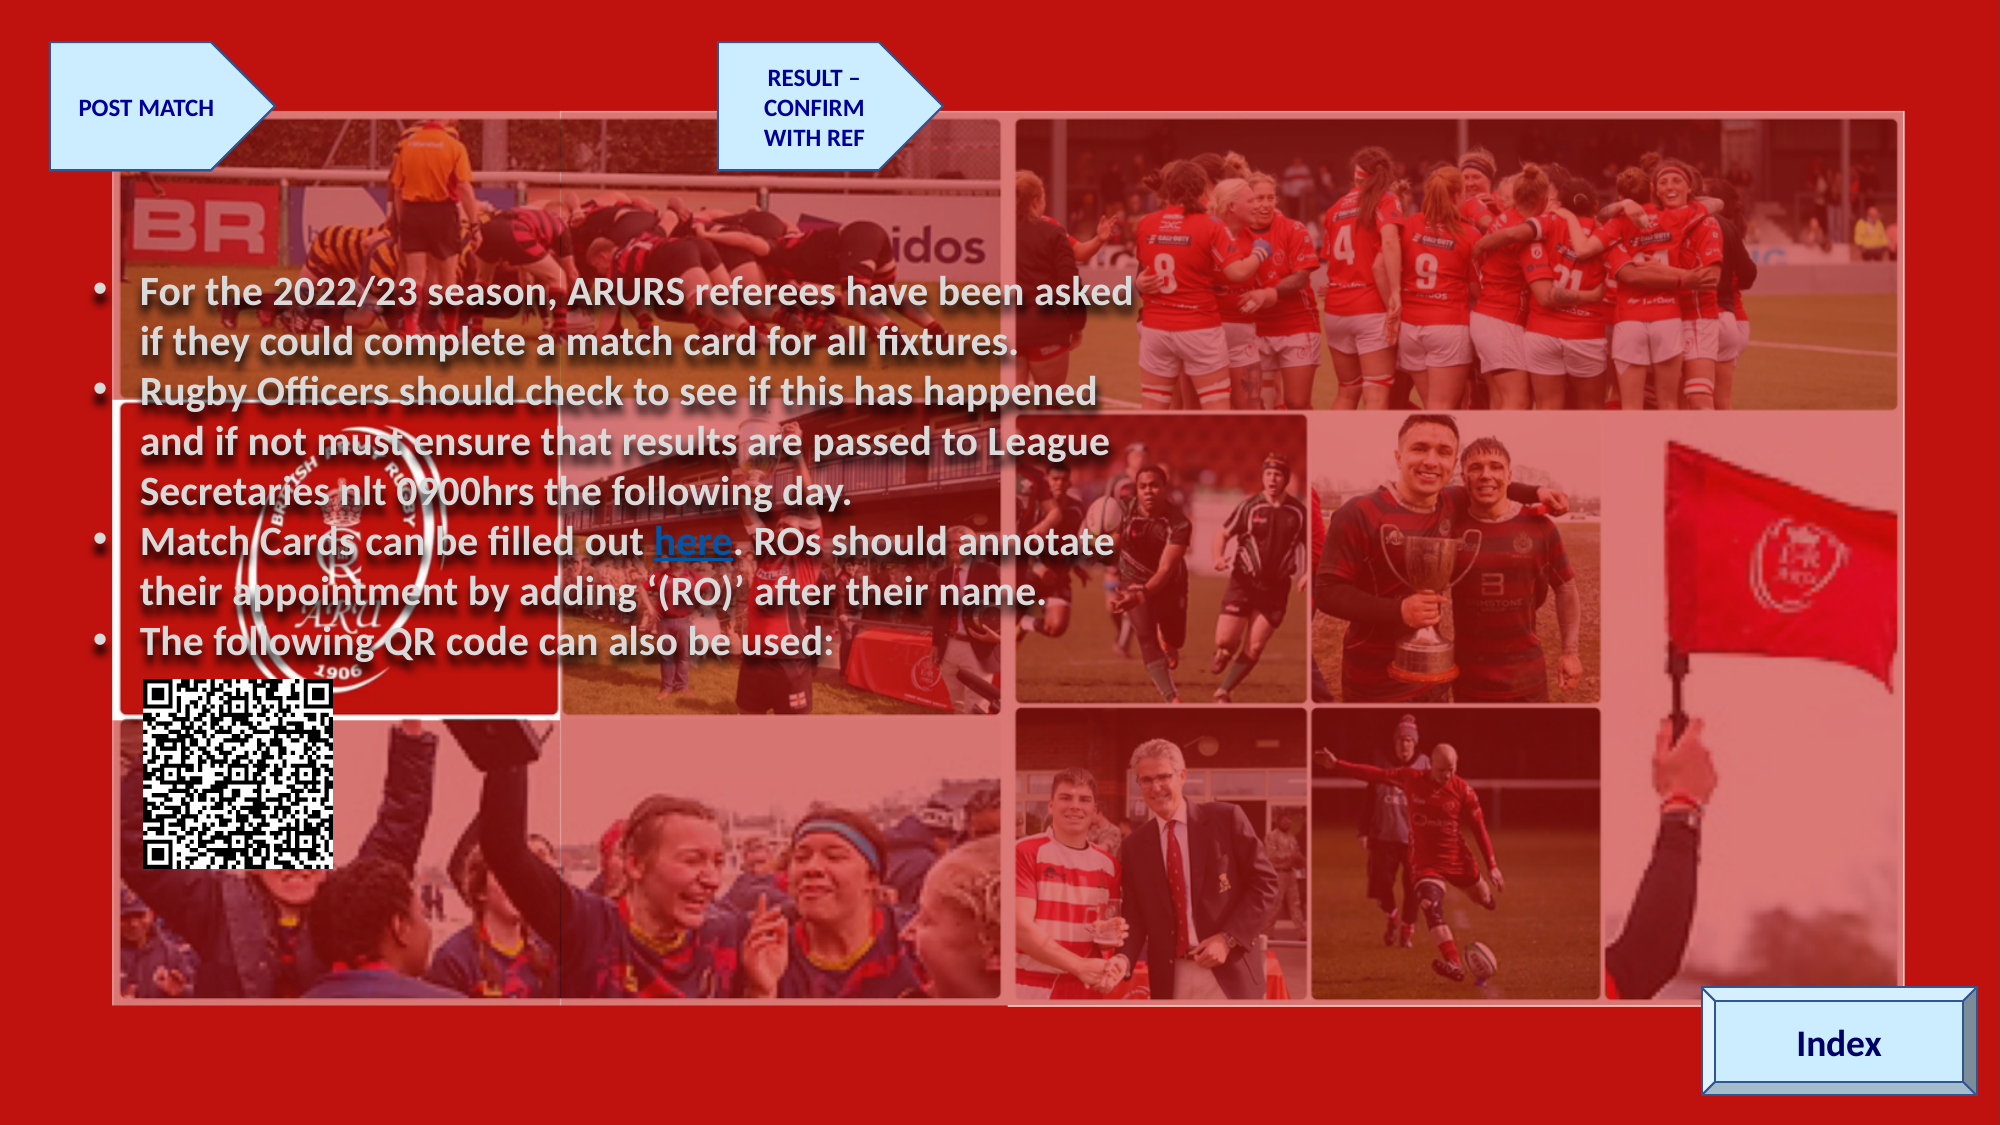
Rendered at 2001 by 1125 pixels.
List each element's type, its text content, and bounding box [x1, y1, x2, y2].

text_box Index [1700, 986, 1978, 1097]
text_box POST MATCH [48, 41, 277, 172]
picture [0, 0, 2001, 1125]
text_box RESULT – CONFIRM WITH REF [716, 41, 945, 172]
text_box For the 2022/23 season, ARURS referees have been asked if they could complete a match card for all fixtures. Rugby Officers should check to see if this has happened and if not must ensure that results are passed to League Secretaries nlt 0900hrs the following day. Match Cards can be filled out here. ROs should annotate their appointment by adding ‘(RO)’ after their name. The following QR code can also be used: [78, 256, 1166, 672]
